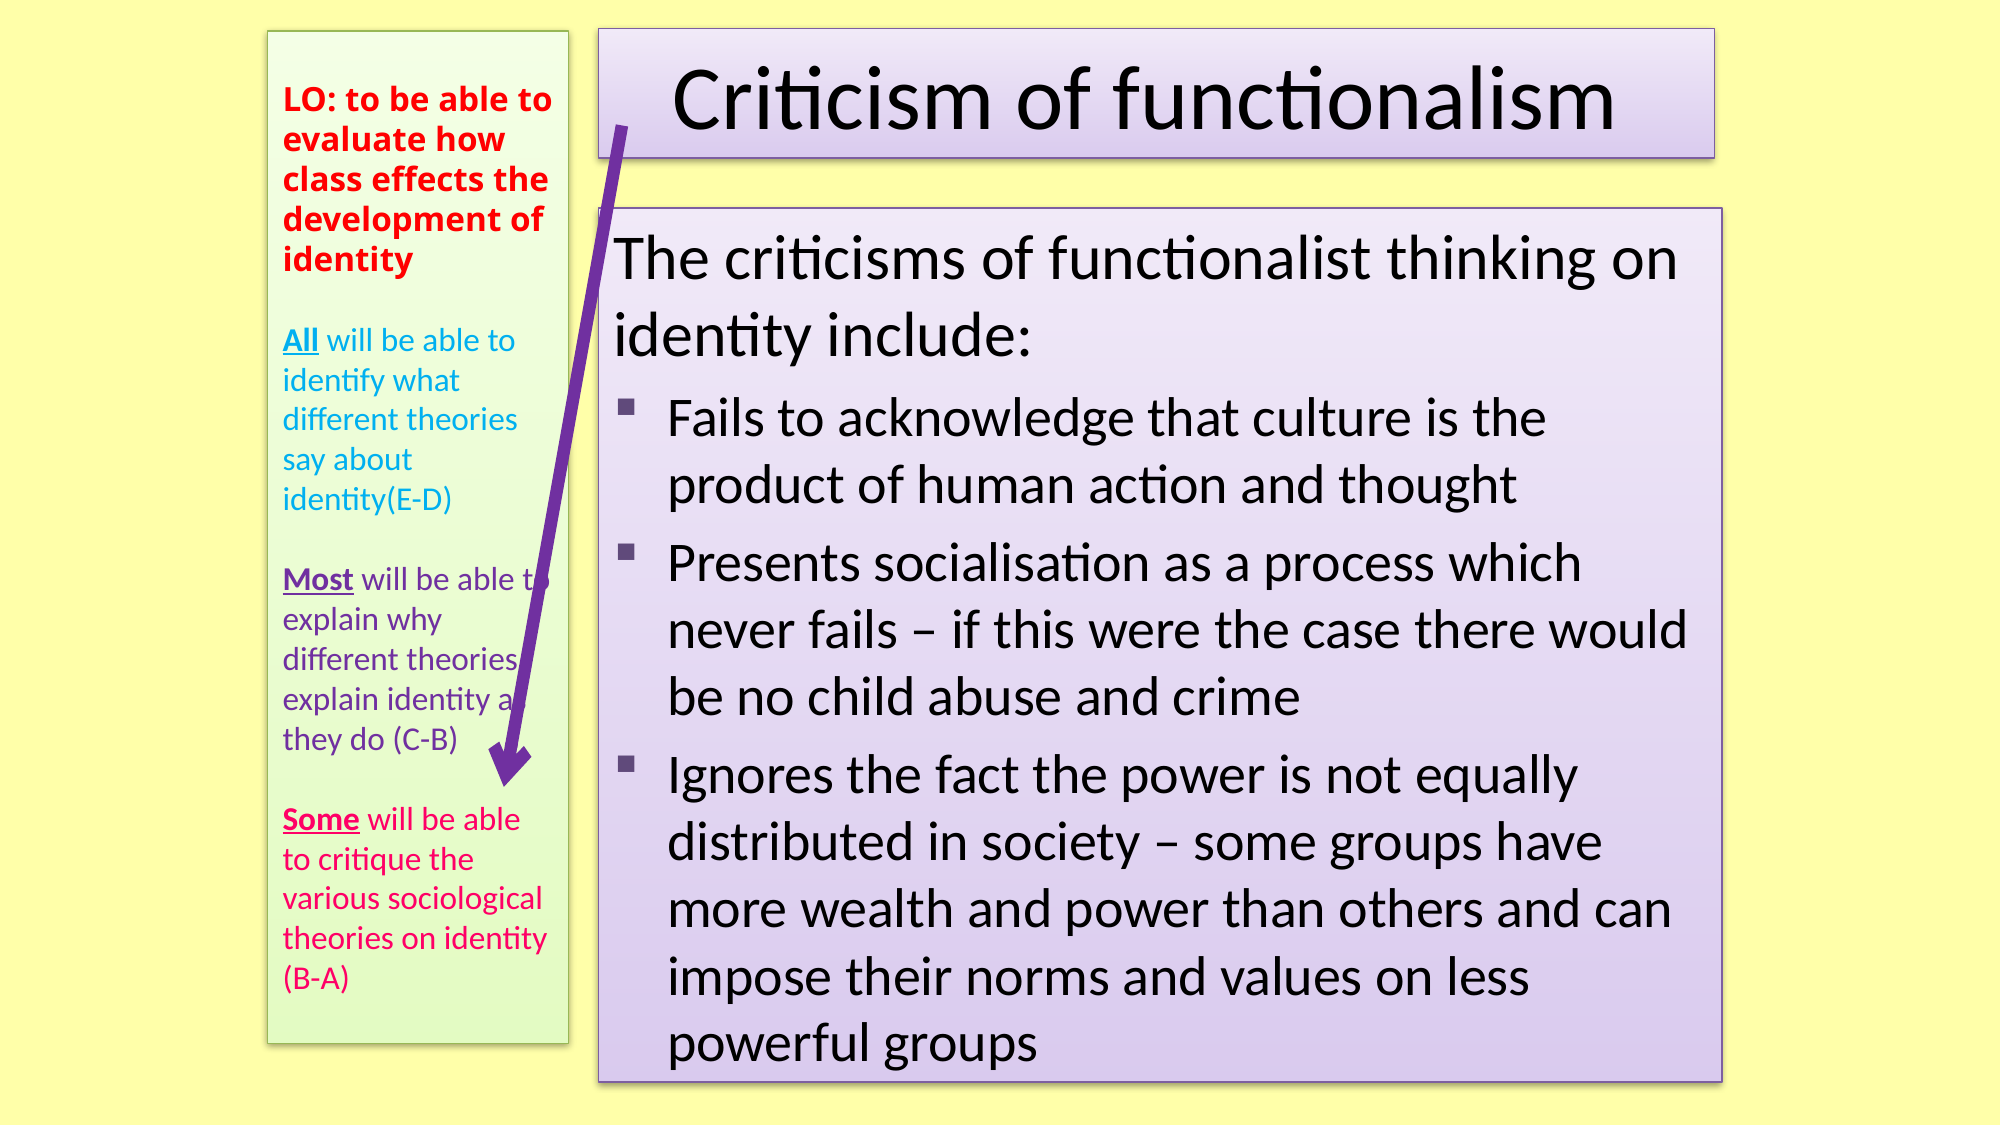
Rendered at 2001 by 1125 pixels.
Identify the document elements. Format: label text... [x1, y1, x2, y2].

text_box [503, 125, 623, 788]
list The criticisms of functionalist thinking on identity include: Fails to acknowledge that culture is the product of human action and thought Presents socialisation as a process which never fails – if this were the case there would be no child abuse and crime Ignores the fact the power is not equally distributed in society – some groups have more wealth and power than others and can impose their norms and values on less powerful groups [598, 207, 1723, 1083]
title Criticism of functionalism [598, 28, 1715, 159]
text_box LO: to be able to evaluate how class effects the development of identity All will be able to identify what different theories say about identity(E-D) Most will be able to explain why different theories explain identity as they do (C-B) Some will be able to critique the various sociological theories on identity (B-A) [267, 30, 569, 1044]
